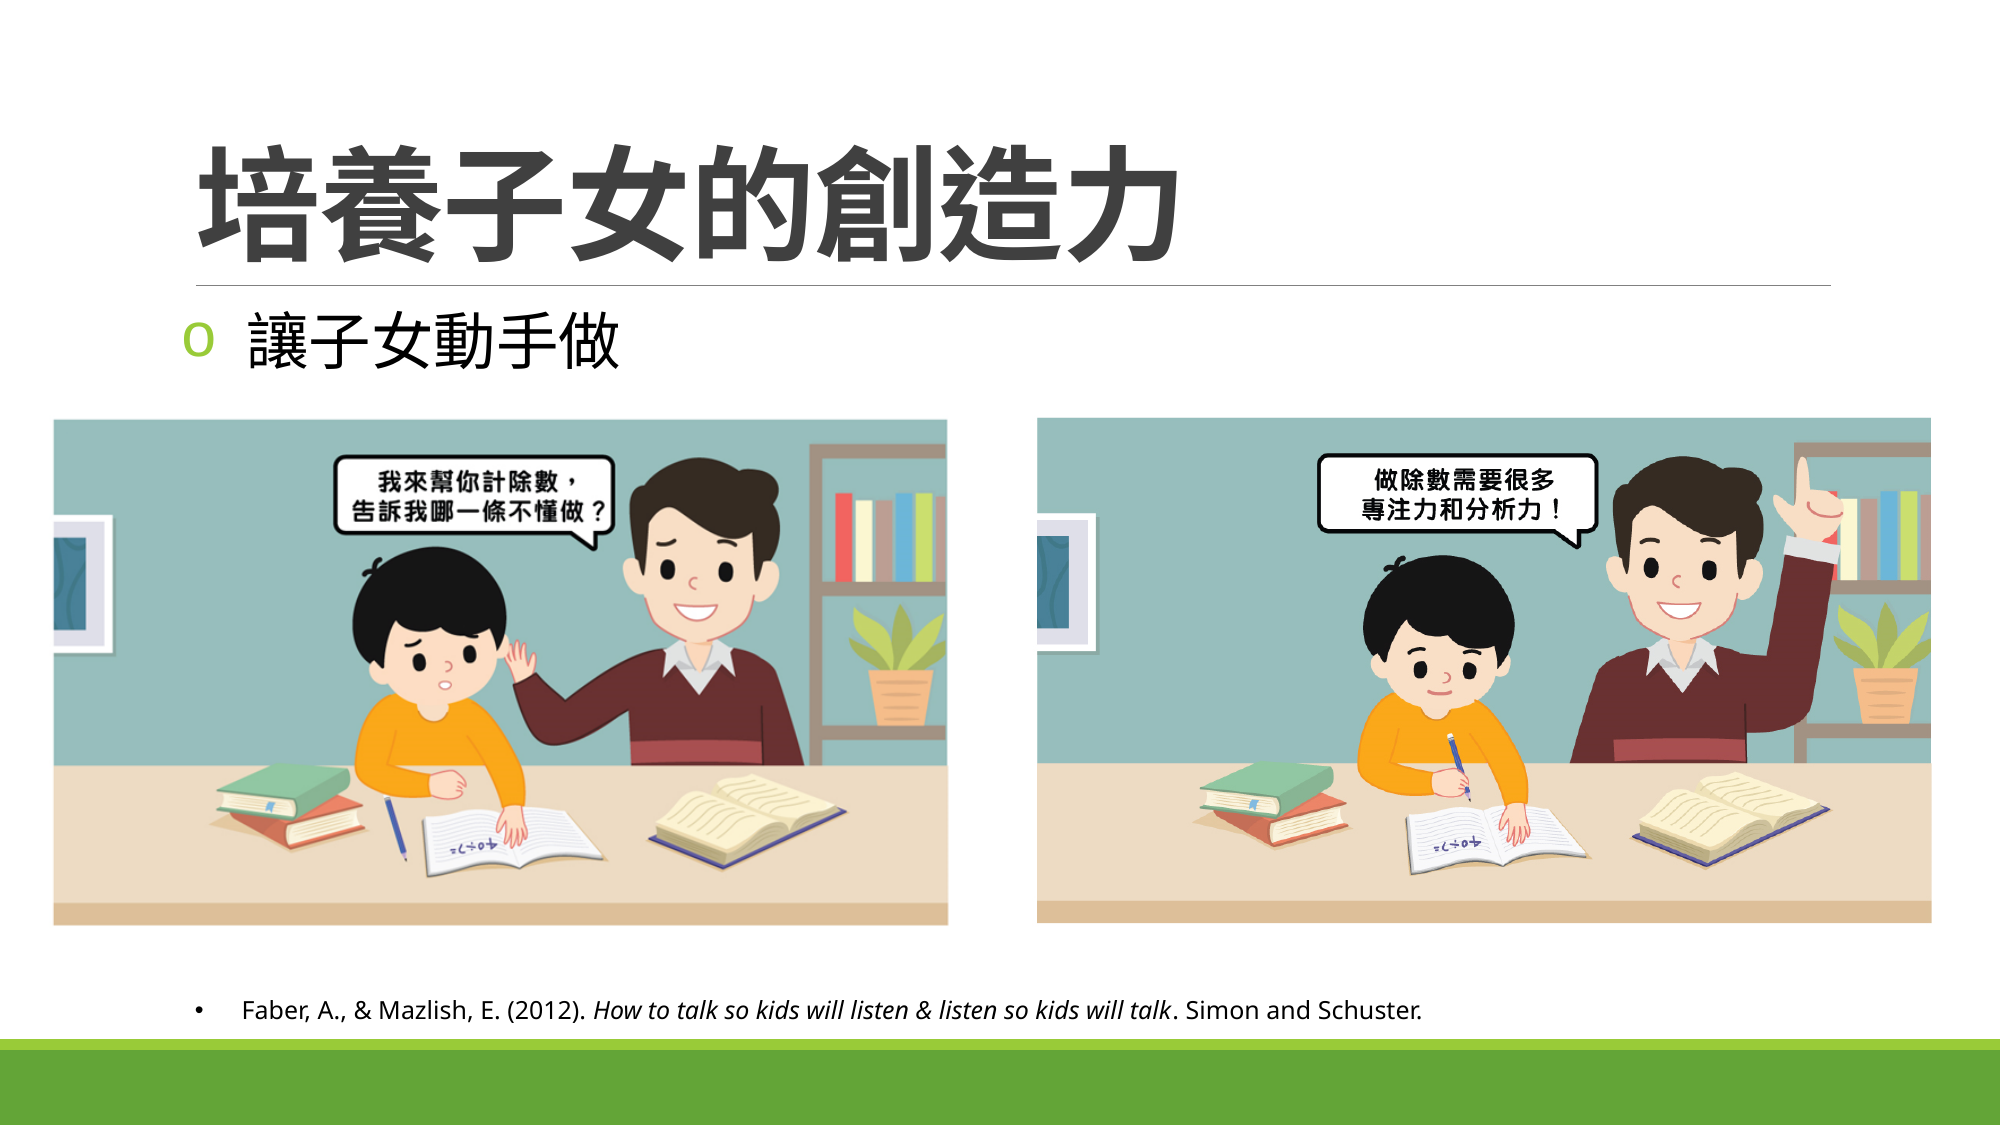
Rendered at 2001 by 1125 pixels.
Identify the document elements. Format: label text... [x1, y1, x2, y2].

list 讓子女動手做 [180, 302, 1830, 400]
picture [11, 392, 1979, 944]
title 培養子女的創造力 [180, 47, 1830, 285]
text_box Faber, A., & Mazlish, E. (2012). How to talk so kids will listen & listen so kids will talk. Simon and Schuster. [179, 987, 1905, 1032]
